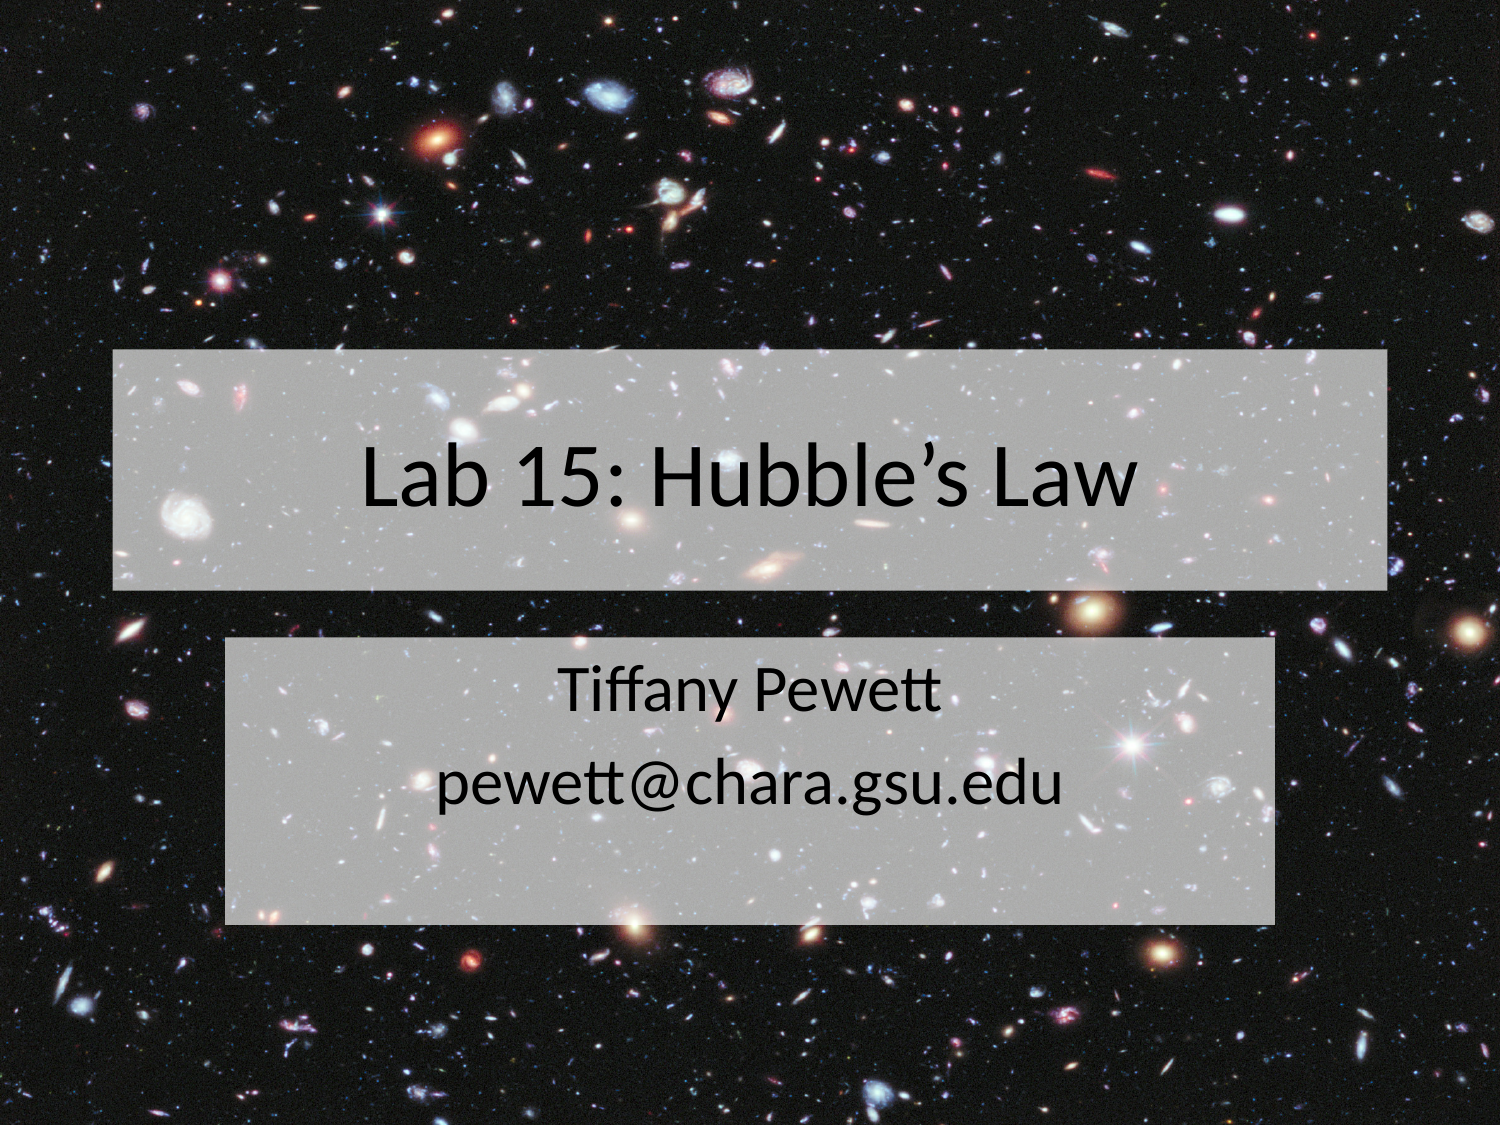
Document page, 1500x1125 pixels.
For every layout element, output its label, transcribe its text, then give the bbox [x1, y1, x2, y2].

title Lab 15: Hubble’s Law [112, 349, 1388, 591]
subtitle Tiffany Pewett pewett@chara.gsu.edu [225, 637, 1275, 925]
picture [0, 0, 1500, 1125]
